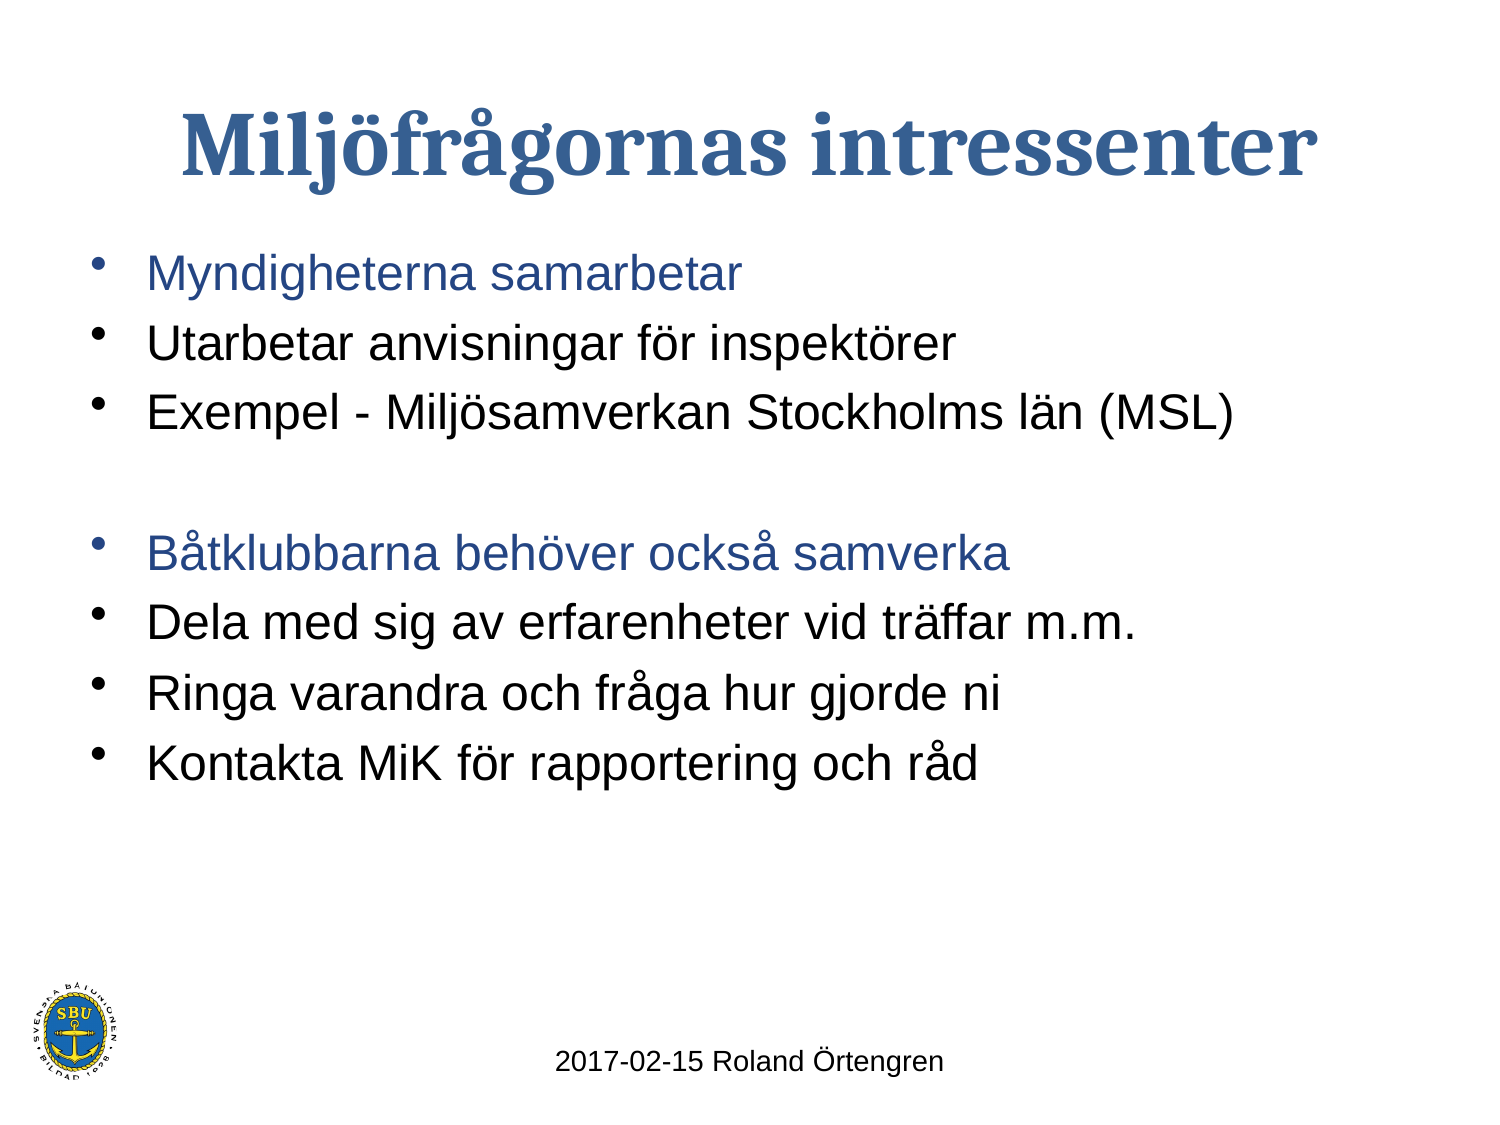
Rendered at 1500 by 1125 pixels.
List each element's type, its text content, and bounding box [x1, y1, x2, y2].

picture [33, 1035, 40, 1043]
footer 2017-02-15 Roland Örtengren [512, 1034, 988, 1125]
list Myndigheterna samarbetar Utarbetar anvisningar för inspektörer Exempel - Miljösamverkan Stockholms län (MSL) Båtklubbarna behöver också samverka Dela med sig av erfarenheter vid träffar m.m. Ringa varandra och fråga hur gjorde ni Kontakta MiK för rapportering och råd [75, 232, 1425, 977]
picture [33, 981, 117, 1080]
title Miljöfrågornas intressenter [75, 45, 1425, 232]
